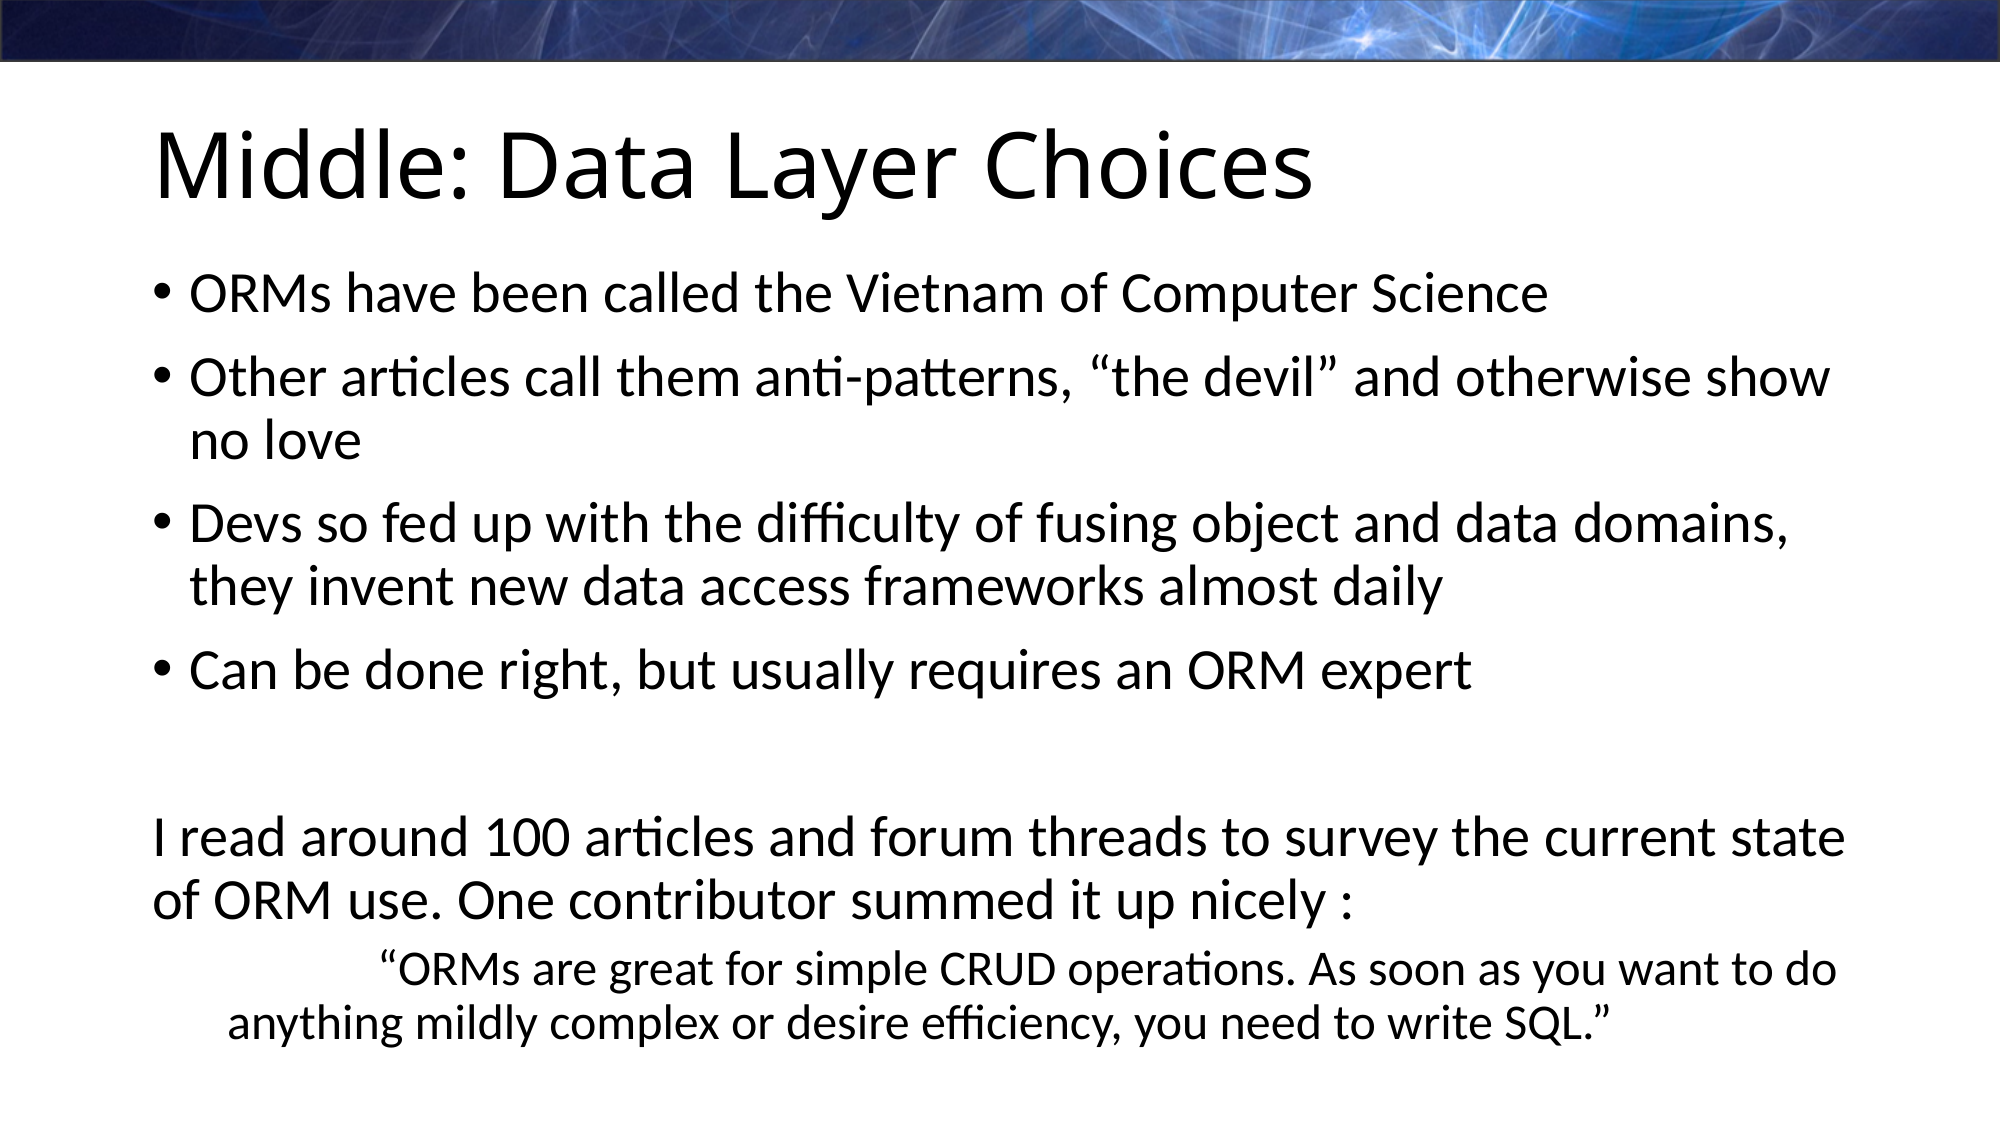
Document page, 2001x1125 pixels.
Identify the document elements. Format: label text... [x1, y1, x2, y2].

picture [0, 0, 2000, 62]
text_box ORMs have been called the Vietnam of Computer Science Other articles call them anti-patterns, “the devil” and otherwise show no love Devs so fed up with the difficulty of fusing object and data domains, they invent new data access frameworks almost daily Can be done right, but usually requires an ORM expert I read around 100 articles and forum threads to survey the current state of ORM use. One contributor summed it up nicely : “ORMs are great for simple CRUD operations. As soon as you want to do anything mildly complex or desire efficiency, you need to write SQL.” [137, 254, 1863, 1073]
title Middle: Data Layer Choices [137, 59, 1863, 254]
